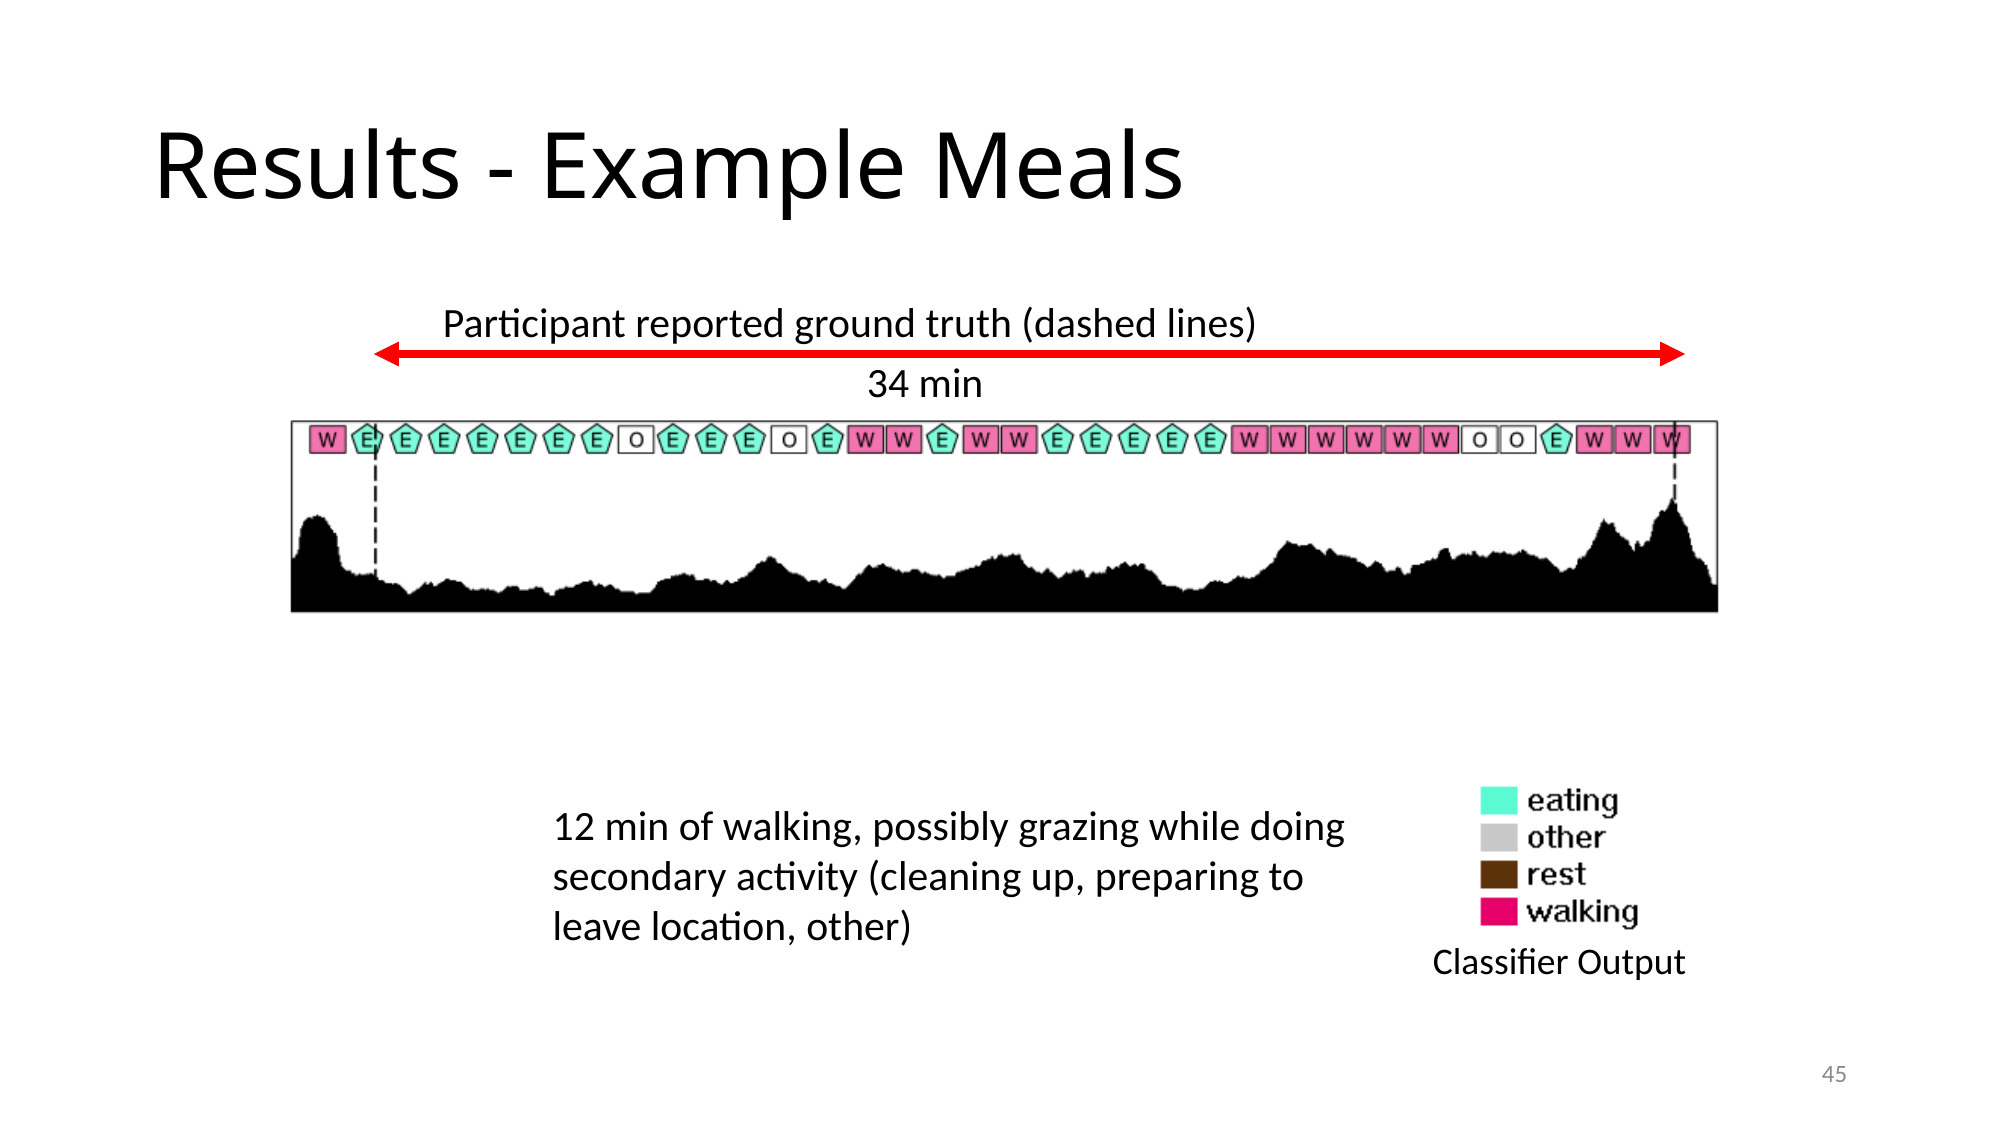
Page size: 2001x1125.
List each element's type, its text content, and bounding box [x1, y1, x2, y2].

title Results - Example Meals [137, 59, 1863, 278]
text_box 34 min [852, 358, 1077, 414]
text_box 12 min of walking, possibly grazing while doing secondary activity (cleaning up, preparing to leave location, other) [537, 791, 1391, 957]
picture [279, 419, 1732, 626]
picture [1472, 776, 1647, 938]
text_box Classifier Output [1418, 929, 1702, 990]
text_box Participant reported ground truth (dashed lines) [428, 288, 1343, 353]
slide_number 45 [1412, 1042, 1863, 1103]
